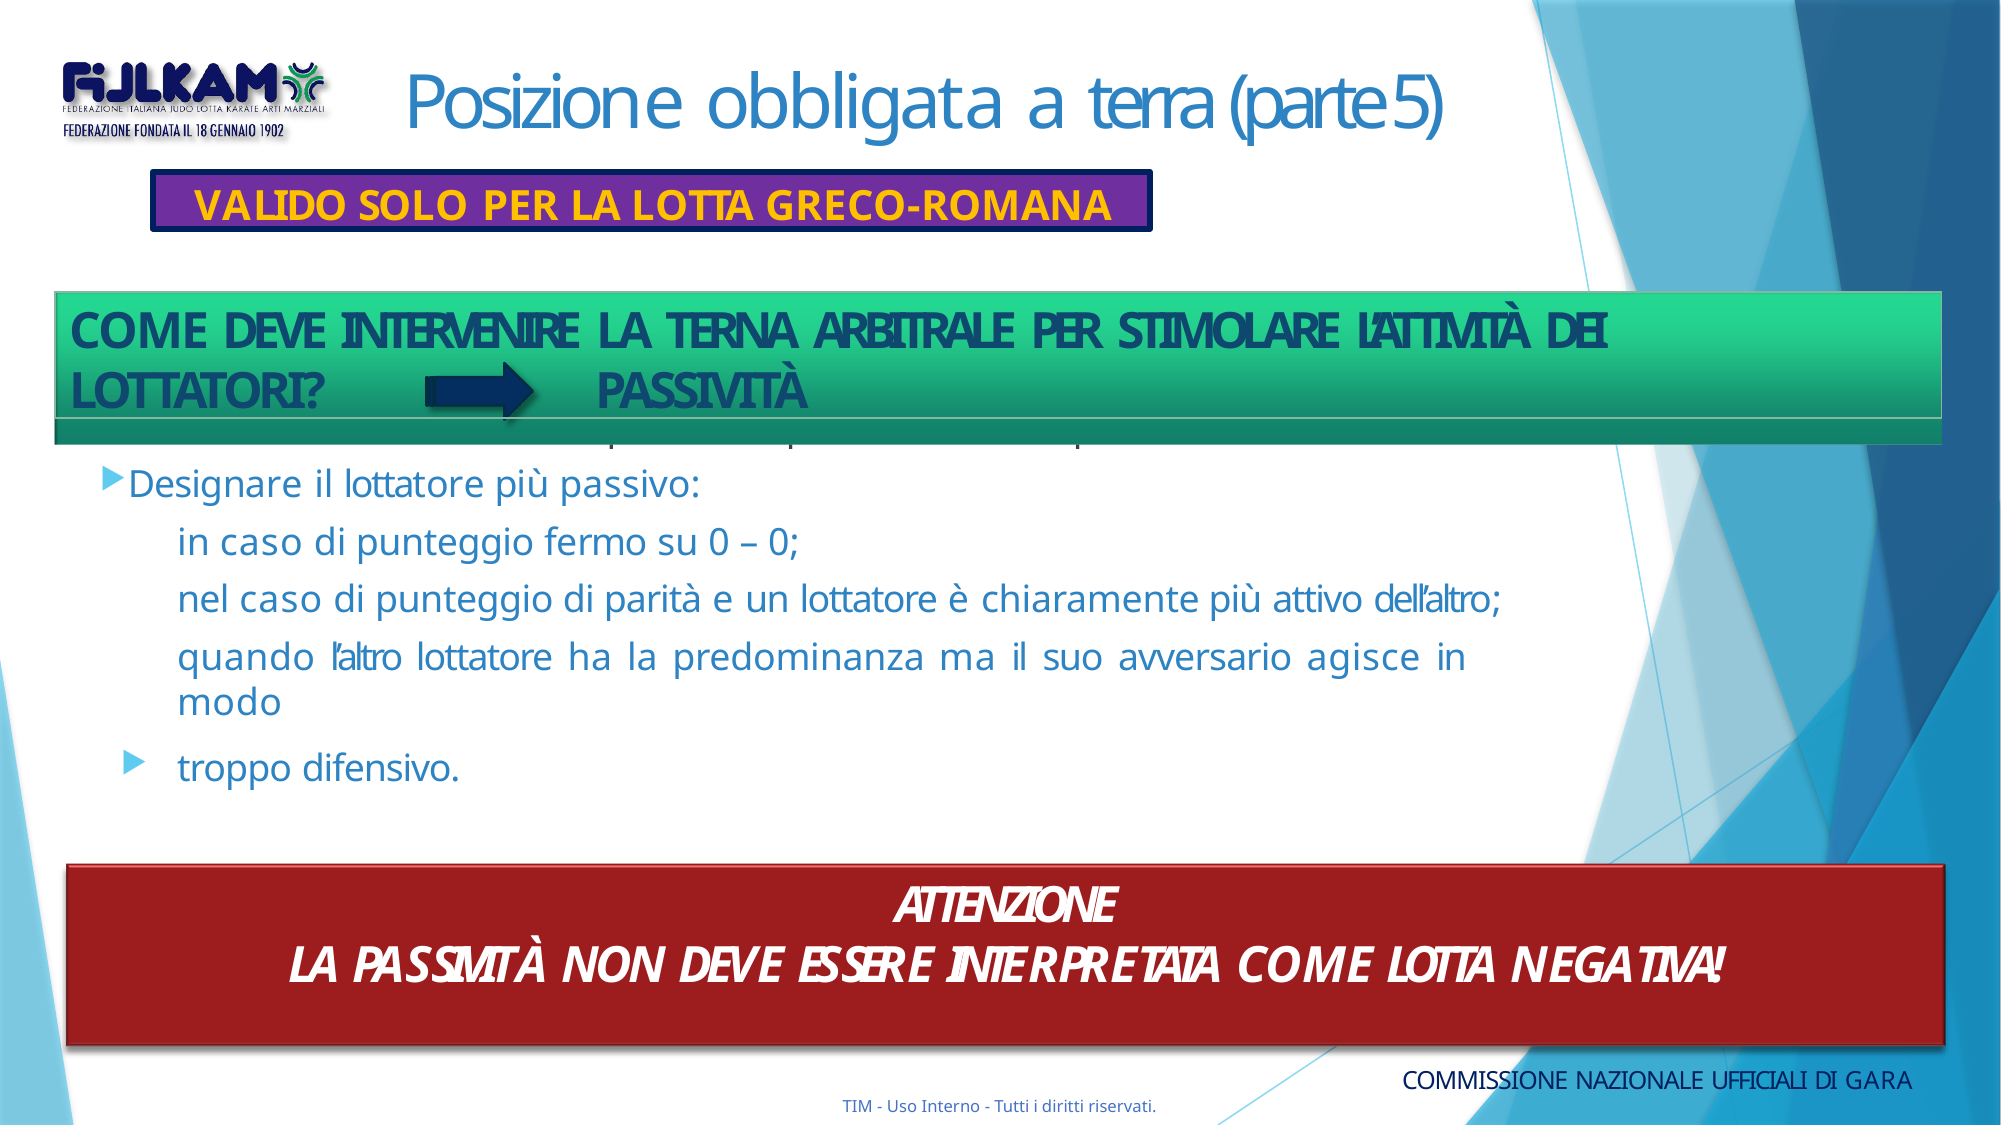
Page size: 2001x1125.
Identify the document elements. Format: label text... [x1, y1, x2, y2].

picture [56, 852, 1955, 1063]
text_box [54, 291, 1943, 446]
list Ci sono tre scenari che disciplinano la procedura della passività. Designare il lottatore più passivo: in caso di punteggio fermo su 0 – 0; nel caso di punteggio di parità e un lottatore è chiaramente più attivo dell’altro; quando l’altro lottatore ha la predominanza ma il suo avversario agisce in modo troppo difensivo. [99, 457, 1511, 851]
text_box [57, 57, 338, 152]
text_box COMMISSIONE NAZIONALE UFFICIALI DI GARA [1399, 1074, 1955, 1095]
text_box VALIDO SOLO PER LA LOTTA GRECO-ROMANA [152, 171, 1150, 229]
title Posizione obbligata a terra (parte 5) [401, 51, 1450, 242]
